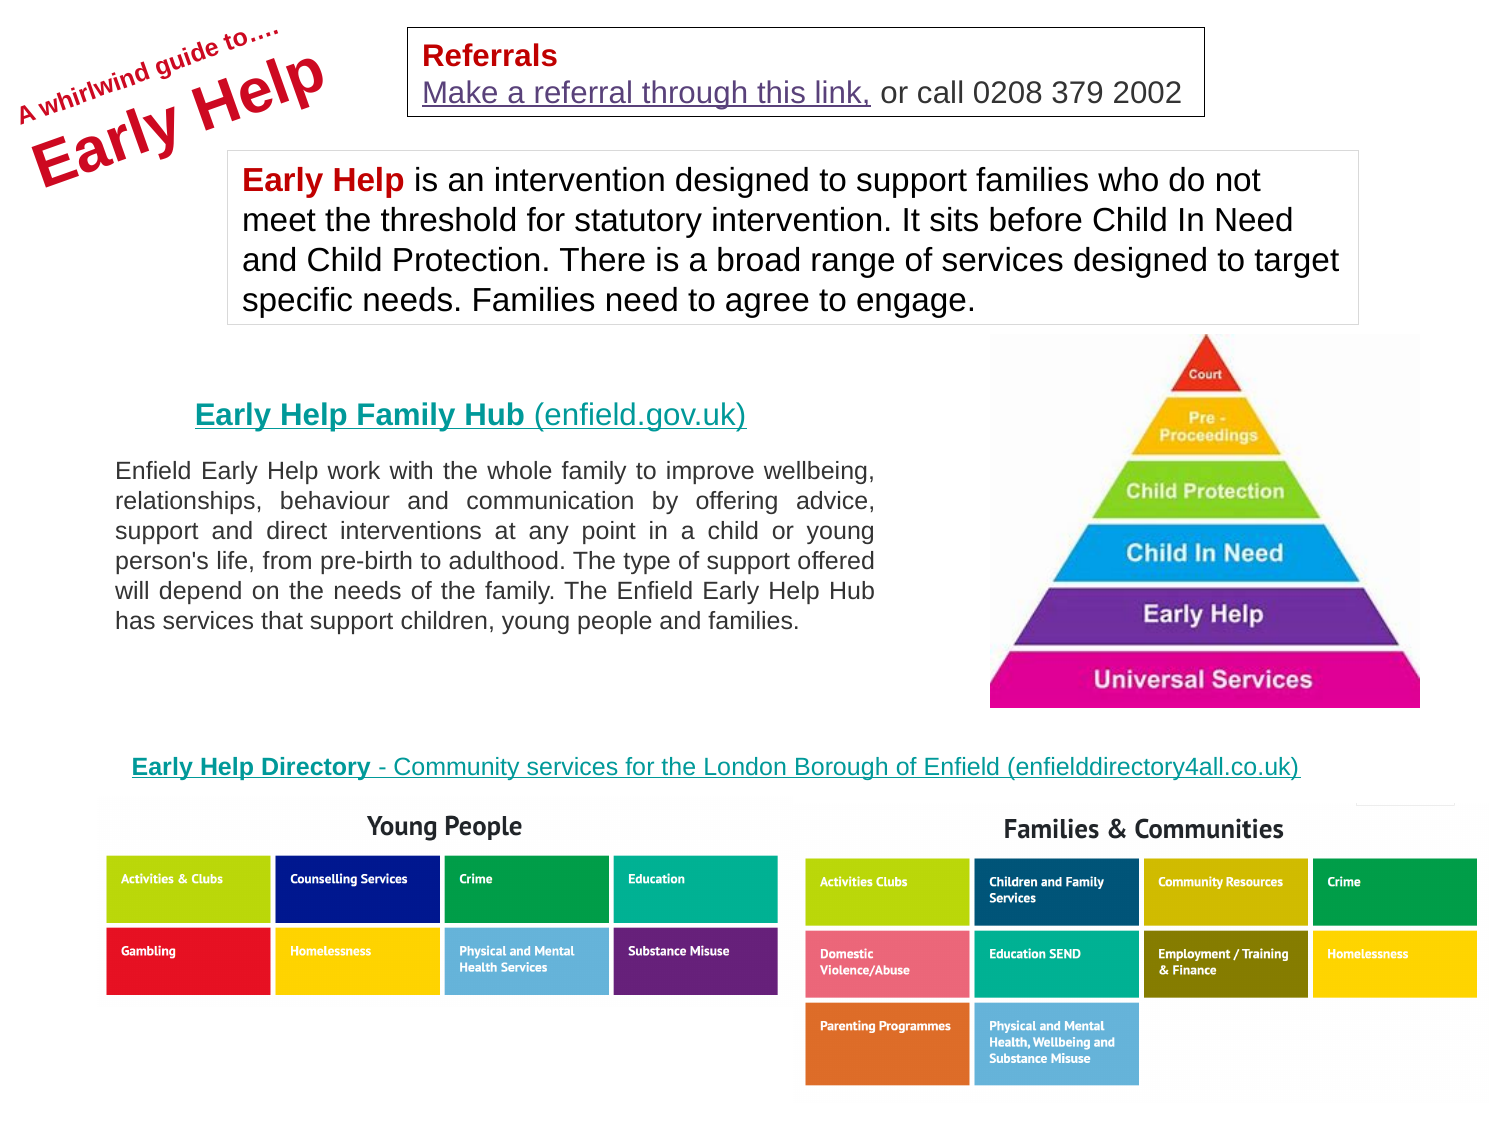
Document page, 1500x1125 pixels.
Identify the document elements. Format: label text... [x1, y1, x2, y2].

text_box Referrals Make a referral through this link, or call 0208 379 2002 [407, 27, 1205, 117]
text_box Early Help Family Hub (enfield.gov.uk) [179, 386, 848, 440]
text_box A whirlwind guide to…. Early Help [0, 0, 366, 205]
text_box Enfield Early Help work with the whole family to improve wellbeing, relationships, behaviour and communication by offering advice, support and direct interventions at any point in a child or young person's life, from pre-birth to adulthood. The type of support offered will depend on the needs of the family. The Enfield Early Help Hub has services that support children, young people and families. [100, 447, 892, 642]
picture [990, 334, 1420, 708]
text_box Early Help Directory - Community services for the London Borough of Enfield (enfielddirectory4all.co.uk) [116, 742, 1440, 788]
picture [97, 796, 1500, 1118]
text_box Early Help is an intervention designed to support families who do not meet the threshold for statutory intervention. It sits before Child In Need and Child Protection. There is a broad range of services designed to target specific needs. Families need to agree to engage. [227, 150, 1359, 325]
